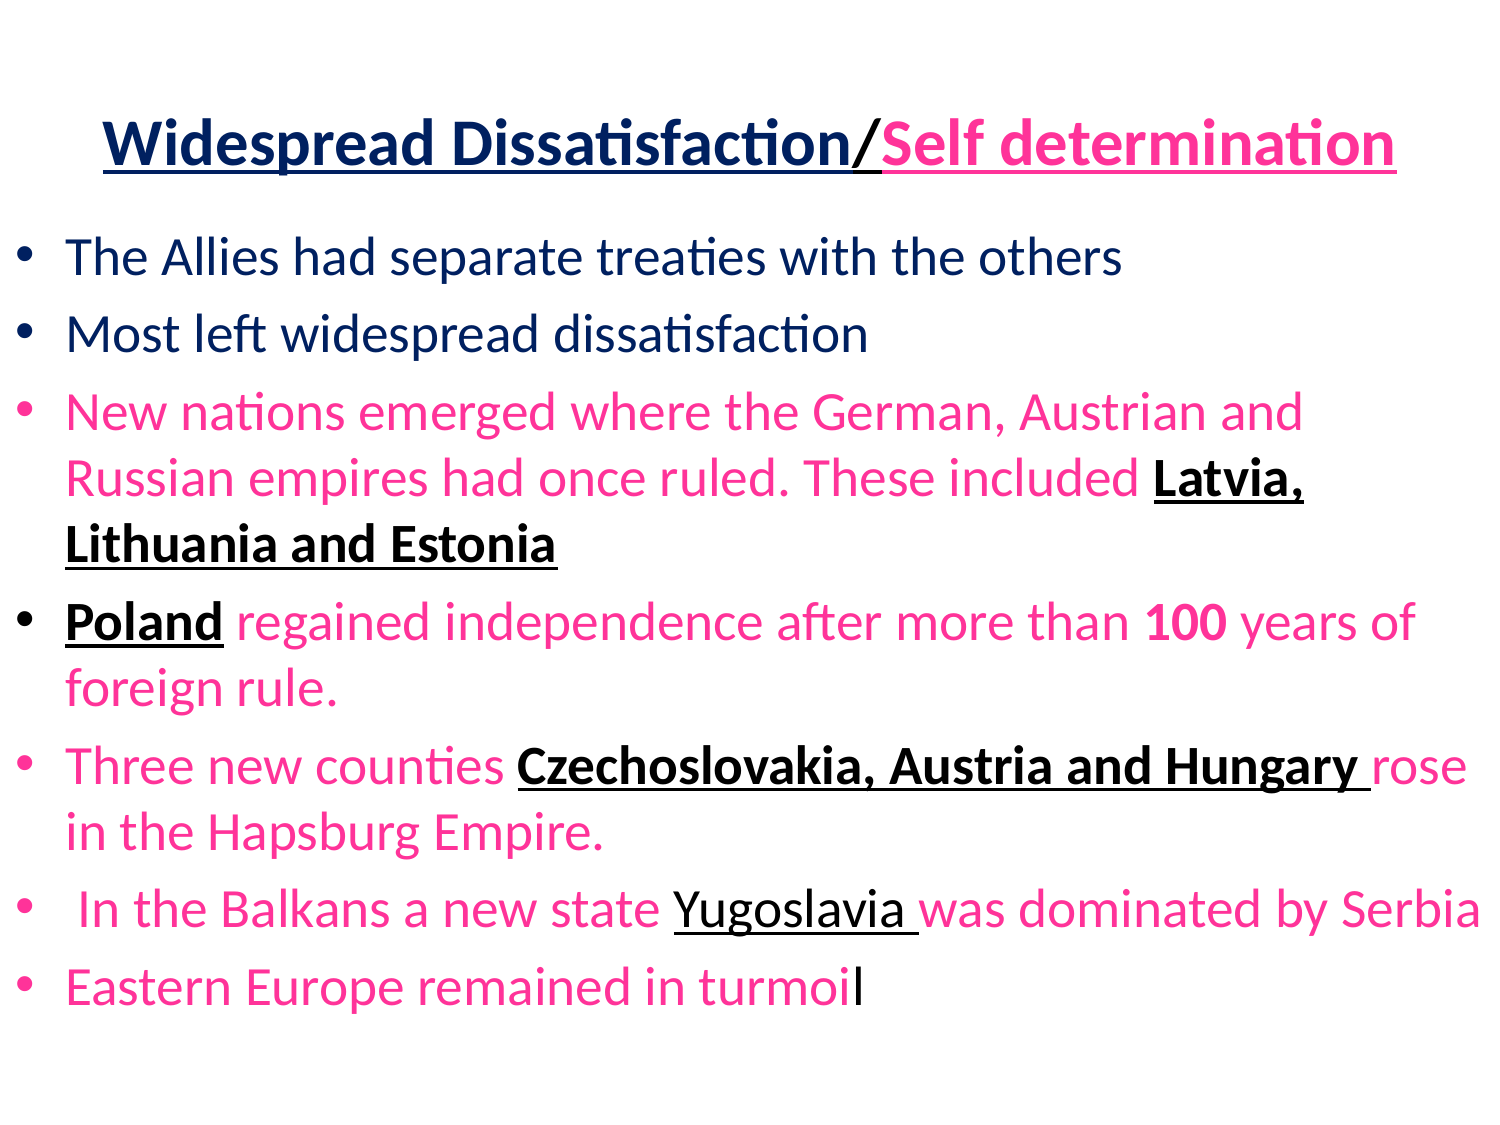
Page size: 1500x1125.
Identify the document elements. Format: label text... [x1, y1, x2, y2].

list The Allies had separate treaties with the others Most left widespread dissatisfaction New nations emerged where the German, Austrian and Russian empires had once ruled. These included Latvia, Lithuania and Estonia Poland regained independence after more than 100 years of foreign rule. Three new counties Czechoslovakia, Austria and Hungary rose in the Hapsburg Empire. In the Balkans a new state Yugoslavia was dominated by Serbia Eastern Europe remained in turmoil [0, 212, 1500, 1100]
title Widespread Dissatisfaction/Self determination [75, 45, 1425, 212]
